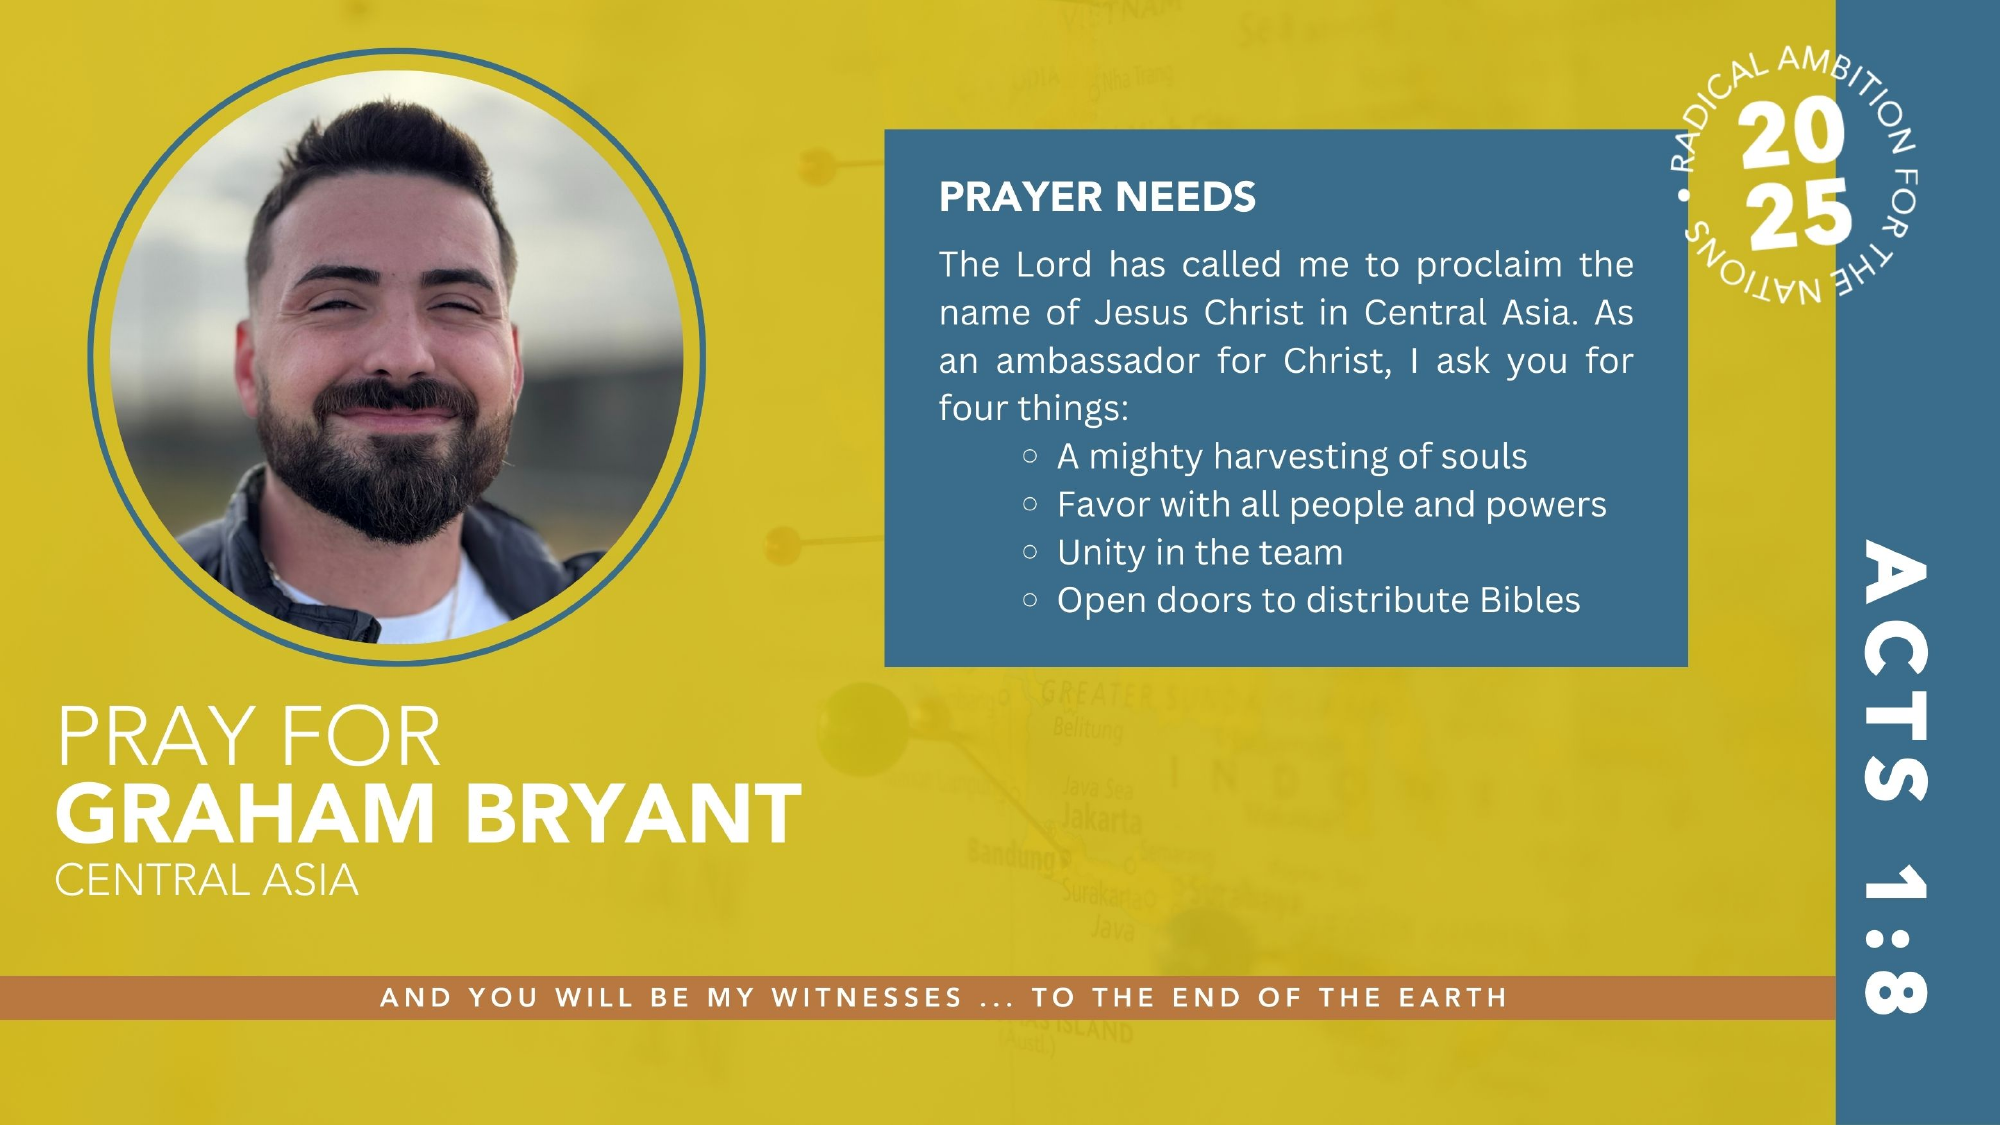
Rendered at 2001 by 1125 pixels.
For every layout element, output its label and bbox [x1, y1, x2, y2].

list [0, 0, 2000, 1125]
